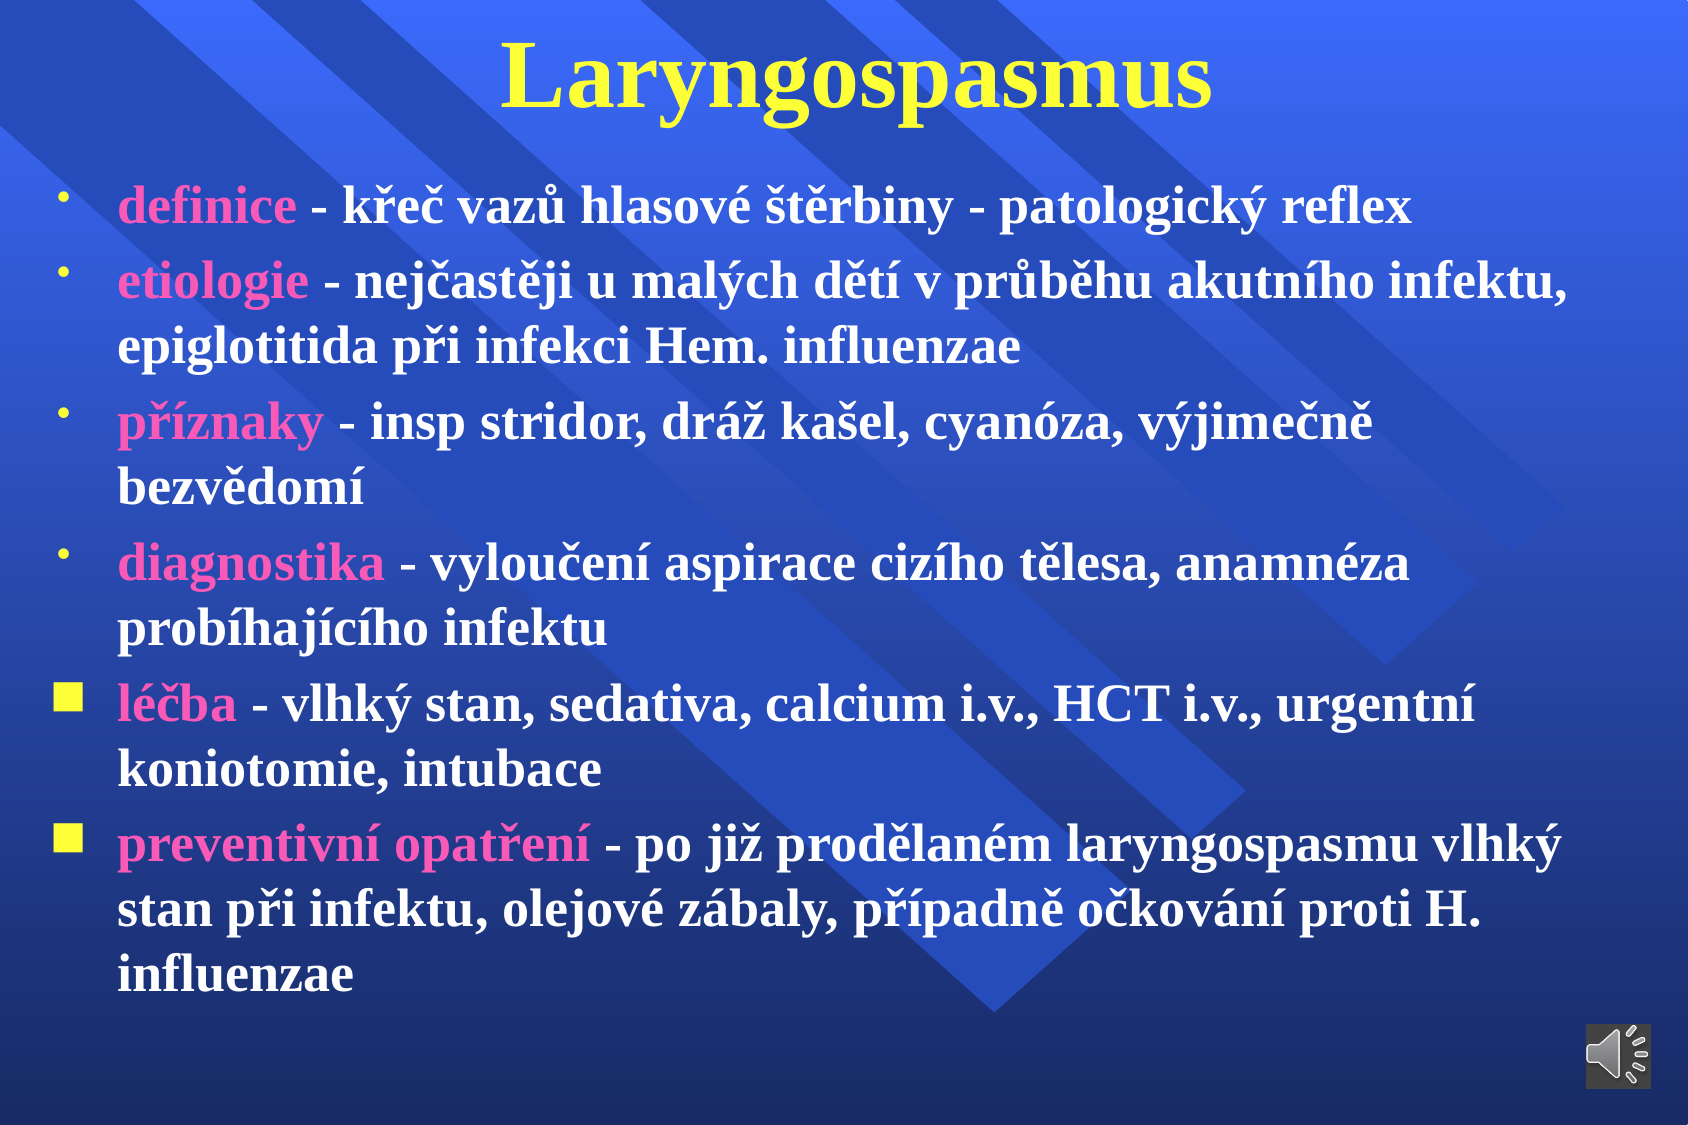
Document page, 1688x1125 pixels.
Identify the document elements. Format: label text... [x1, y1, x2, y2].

title Laryngospasmus [140, 0, 1575, 138]
picture [1585, 1022, 1653, 1090]
list definice - křeč vazů hlasové štěrbiny - patologický reflex etiologie - nejčastěji u malých dětí v průběhu akutního infektu, epiglotitida při infekci Hem. influenzae příznaky - insp stridor, dráž kašel, cyanóza, výjimečně bezvědomí diagnostika - vyloučení aspirace cizího tělesa, anamnéza probíhajícího infektu léčba - vlhký stan, sedativa, calcium i.v., HCT i.v., urgentní koniotomie, intubace preventivní opatření - po již prodělaném laryngospasmu vlhký stan při infektu, olejové zábaly, případně očkování proti H. influenzae [40, 160, 1612, 1035]
